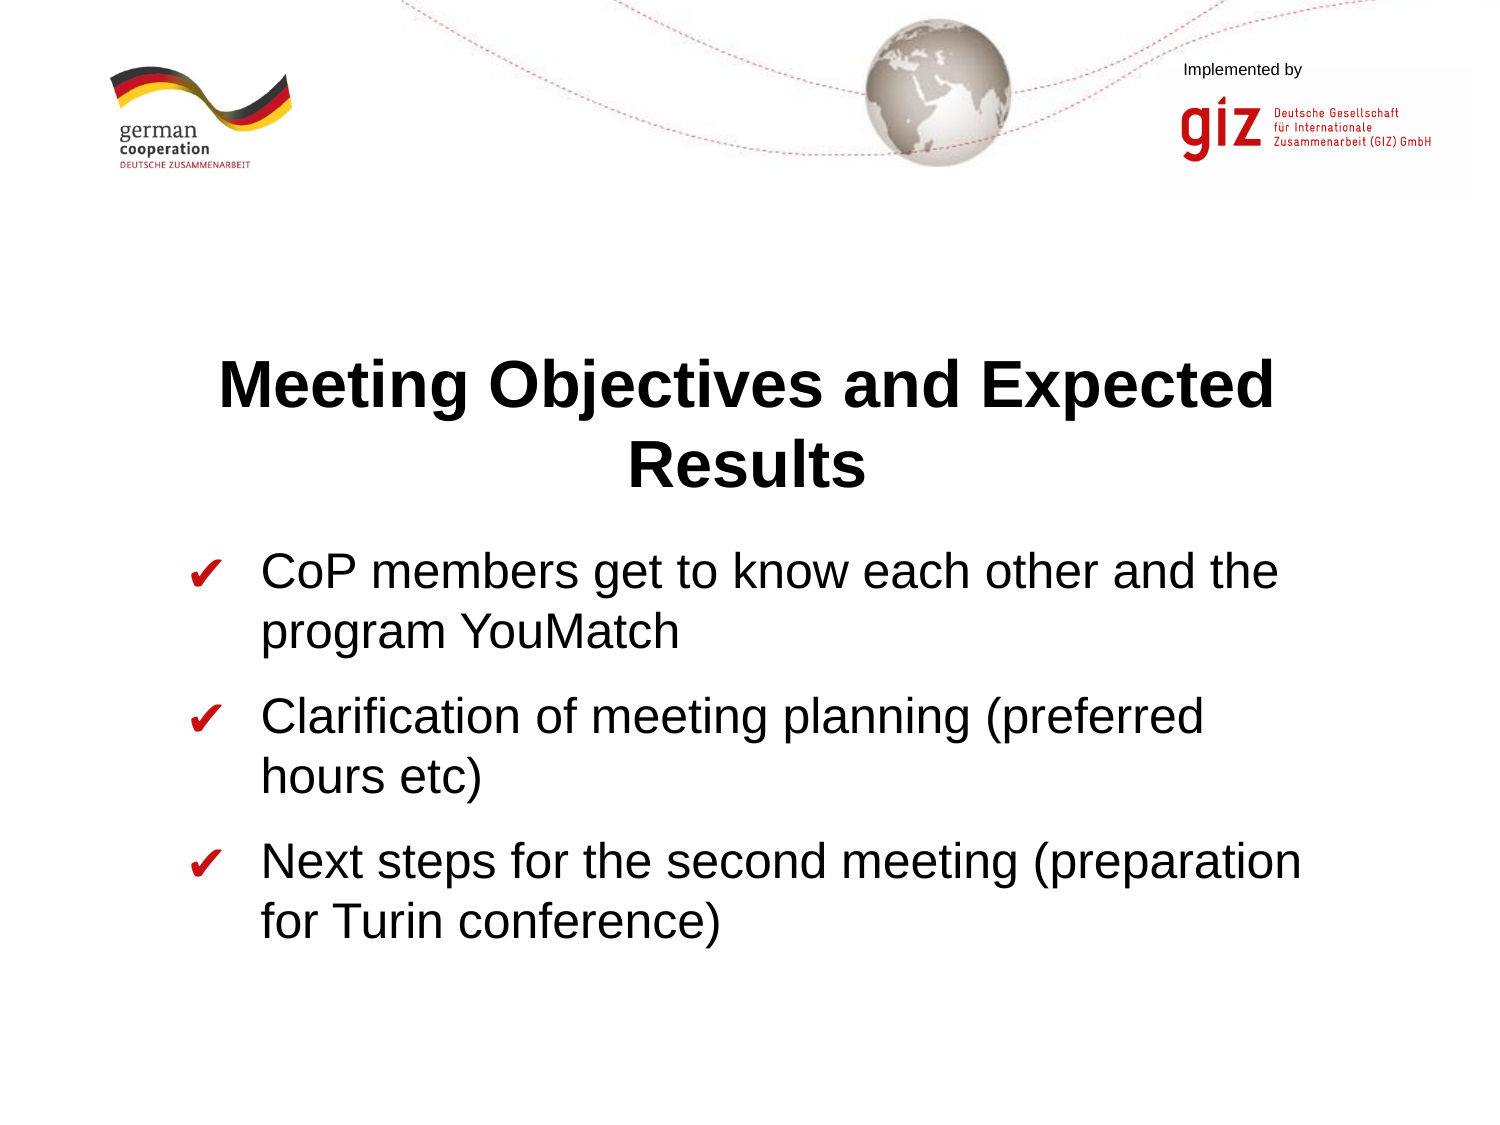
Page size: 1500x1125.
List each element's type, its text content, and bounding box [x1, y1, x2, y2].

picture [69, 51, 336, 220]
picture [402, 0, 1500, 199]
title Meeting Objectives and Expected Results [170, 327, 1325, 515]
subtitle CoP members get to know each other and the program YouMatch Clarification of meeting planning (preferred hours etc) Next steps for the second meeting (preparation for Turin conference) [170, 531, 1325, 1016]
